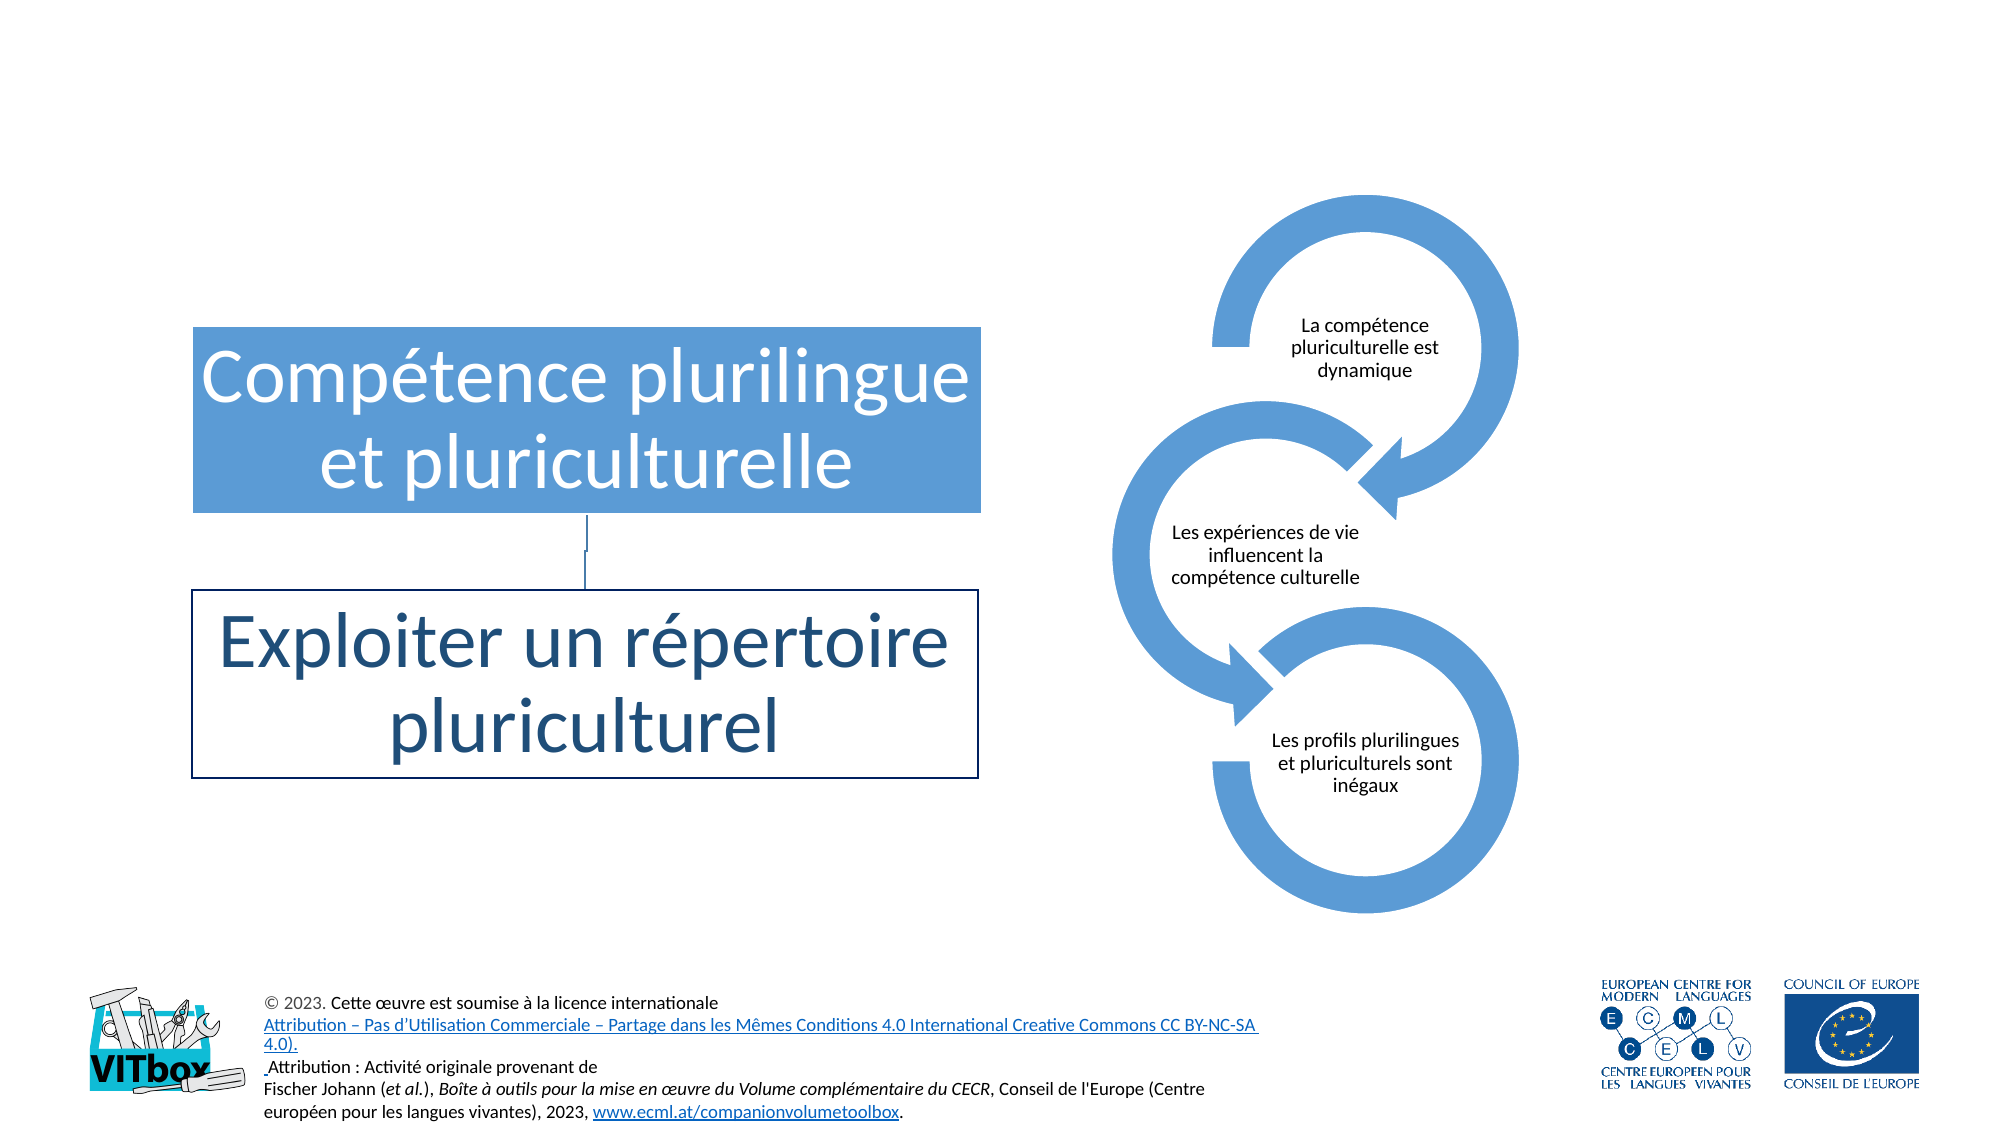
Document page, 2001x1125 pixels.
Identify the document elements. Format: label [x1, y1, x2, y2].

picture [80, 985, 249, 1095]
picture [1599, 978, 1921, 1089]
text_box [840, 168, 1791, 915]
text_box [80, 326, 840, 780]
